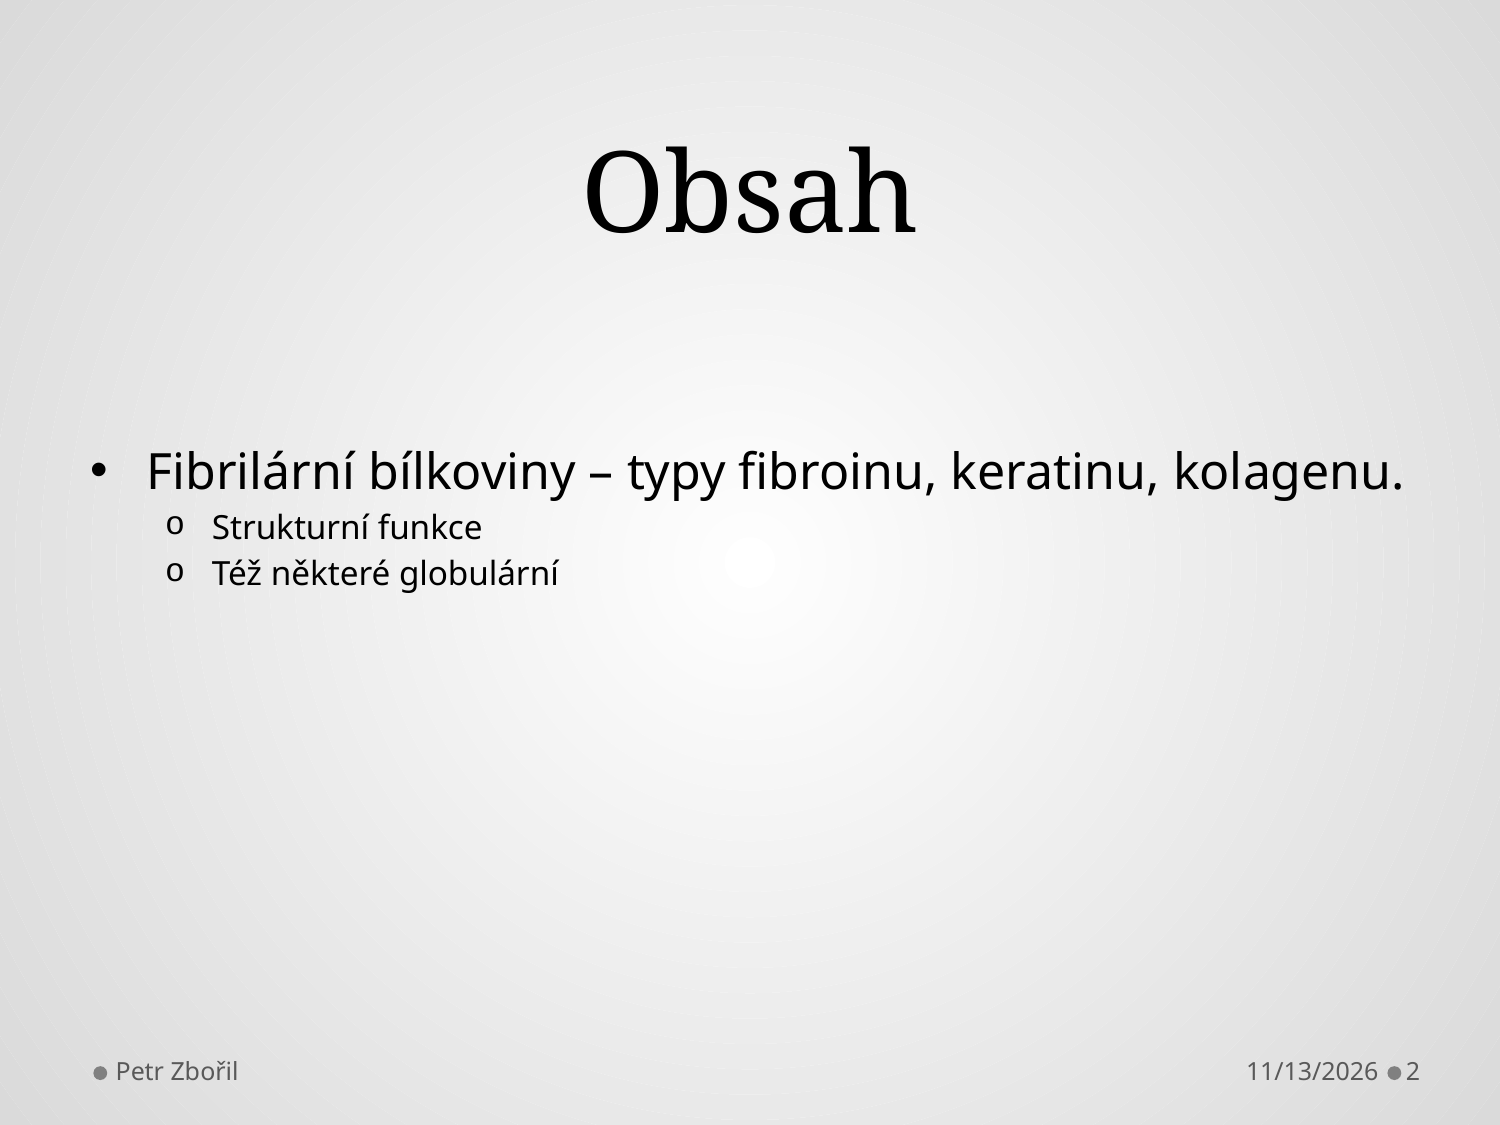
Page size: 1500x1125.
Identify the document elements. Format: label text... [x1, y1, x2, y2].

slide_number 2 [1401, 1042, 1494, 1103]
list Fibrilární bílkoviny – typy fibroinu, keratinu, kolagenu. Strukturní funkce Též některé globulární [75, 361, 1425, 1005]
title Obsah [75, 0, 1425, 263]
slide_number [1043, 1042, 1386, 1103]
footer Petr Zbořil [108, 1042, 576, 1103]
